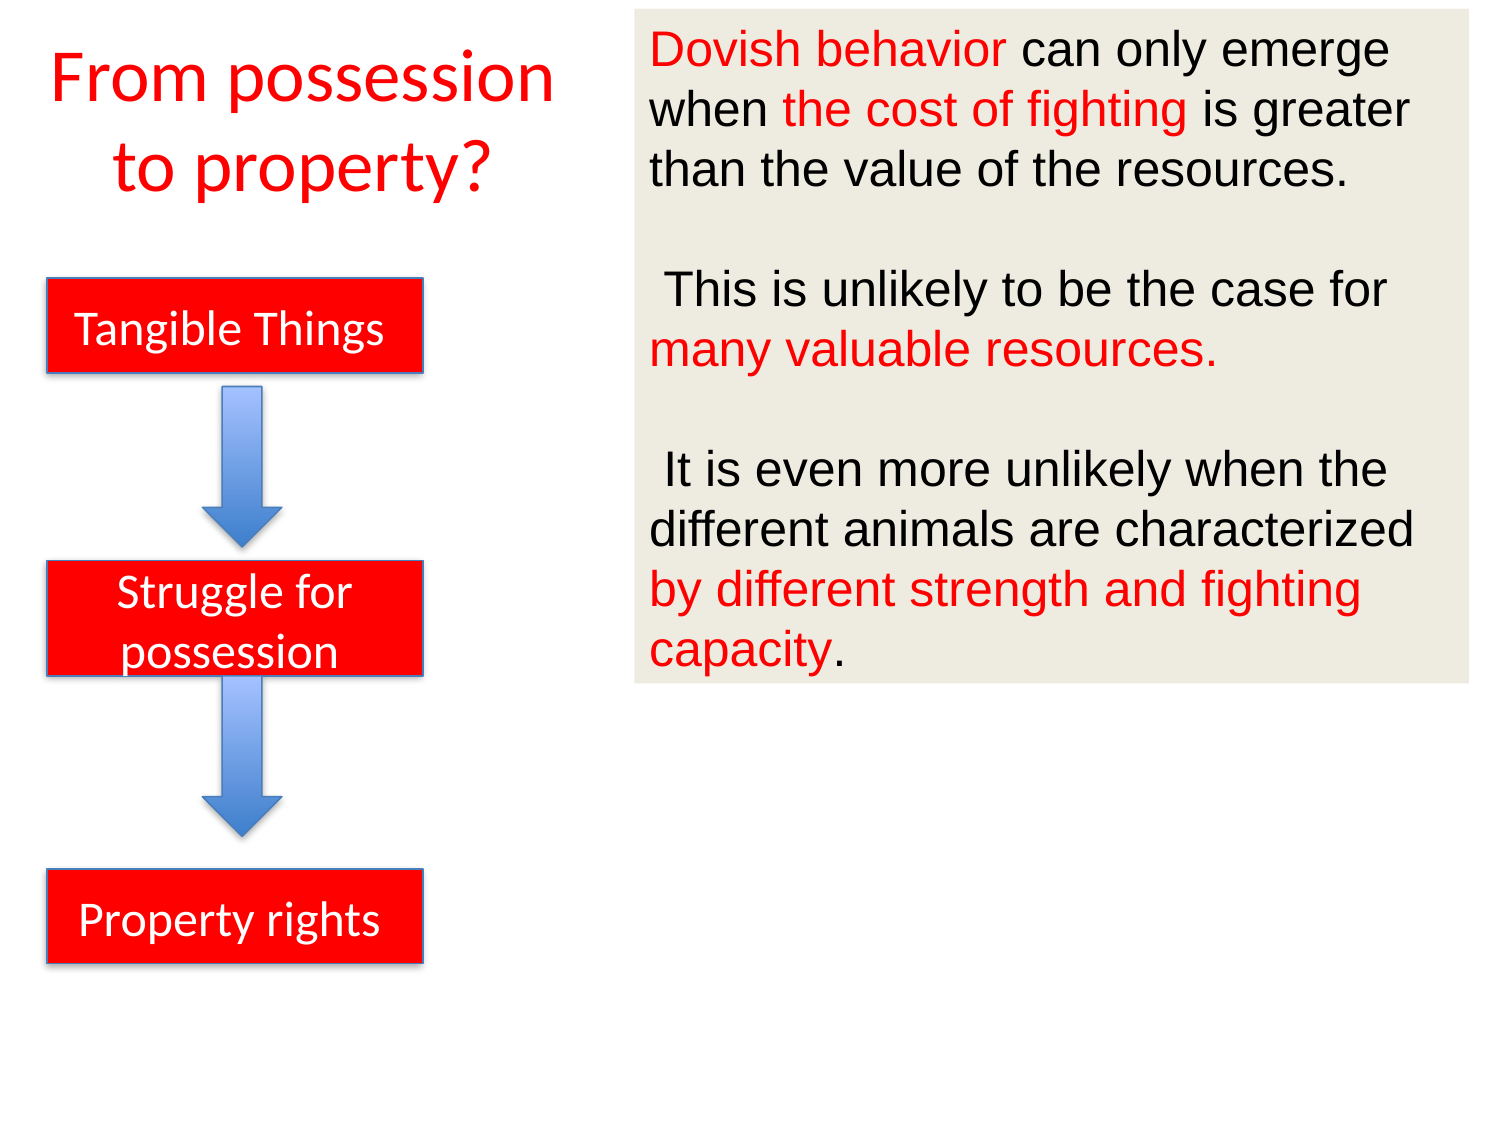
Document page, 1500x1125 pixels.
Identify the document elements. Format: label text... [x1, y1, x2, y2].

text_box Dovish behavior can only emerge when the cost of fighting is greater than the value of the resources. This is unlikely to be the case for many valuable resources. It is even more unlikely when the different animals are characterized by different strength and fighting capacity. [634, 8, 1469, 684]
text_box [201, 385, 283, 548]
list [36, 257, 621, 964]
text_box Struggle for possession [46, 560, 424, 677]
text_box Tangible Things [46, 277, 424, 374]
text_box Property rights [46, 868, 424, 964]
text_box [201, 675, 283, 837]
title From possession to property? [23, 22, 584, 211]
